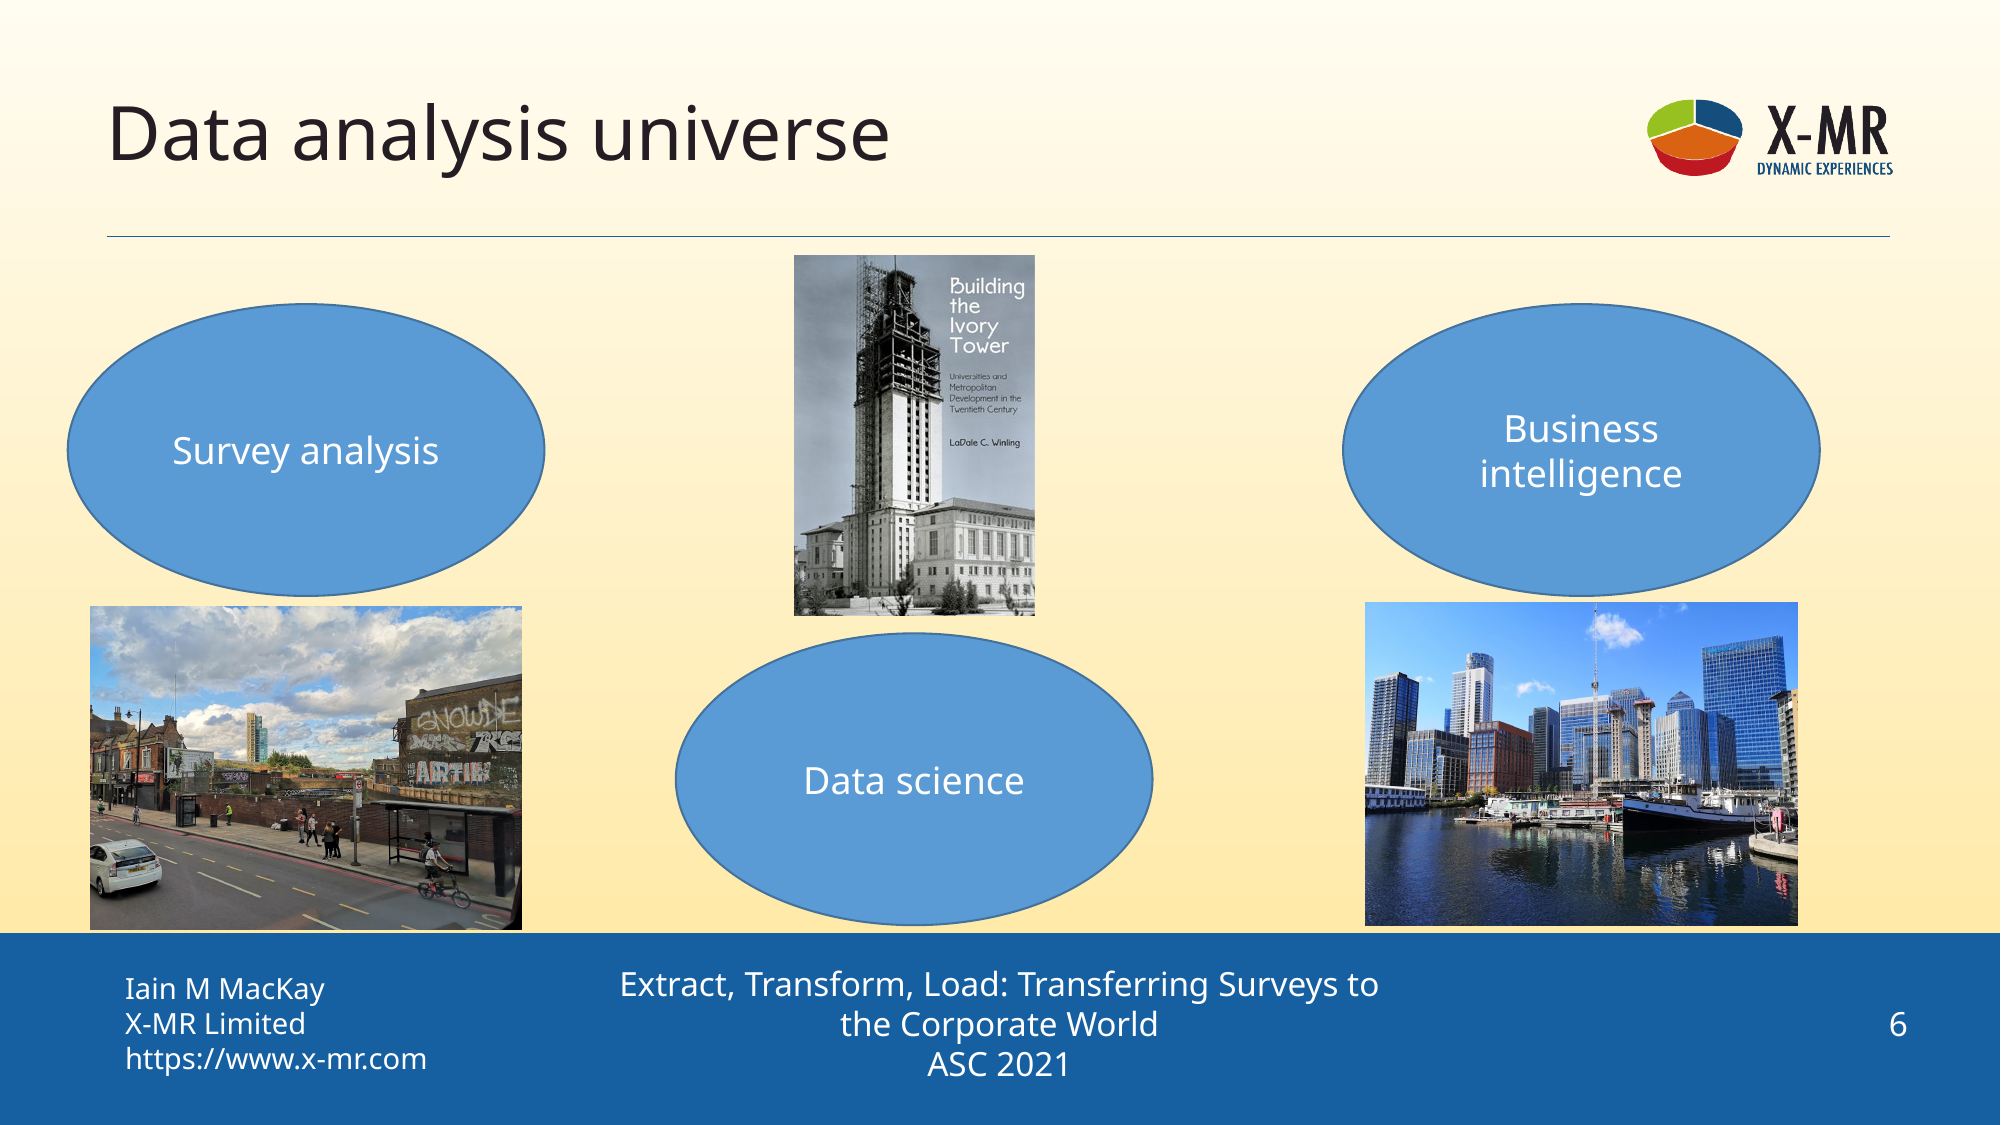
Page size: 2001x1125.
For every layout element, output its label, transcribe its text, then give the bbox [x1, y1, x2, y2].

picture [794, 255, 1035, 616]
text_box Business intelligence [1342, 303, 1821, 597]
picture [1639, 83, 1900, 189]
text_box Survey analysis [66, 303, 546, 597]
picture [1365, 602, 1798, 926]
text_box Data science [674, 632, 1154, 927]
title Data analysis universe [106, 59, 1582, 213]
picture [90, 606, 522, 931]
